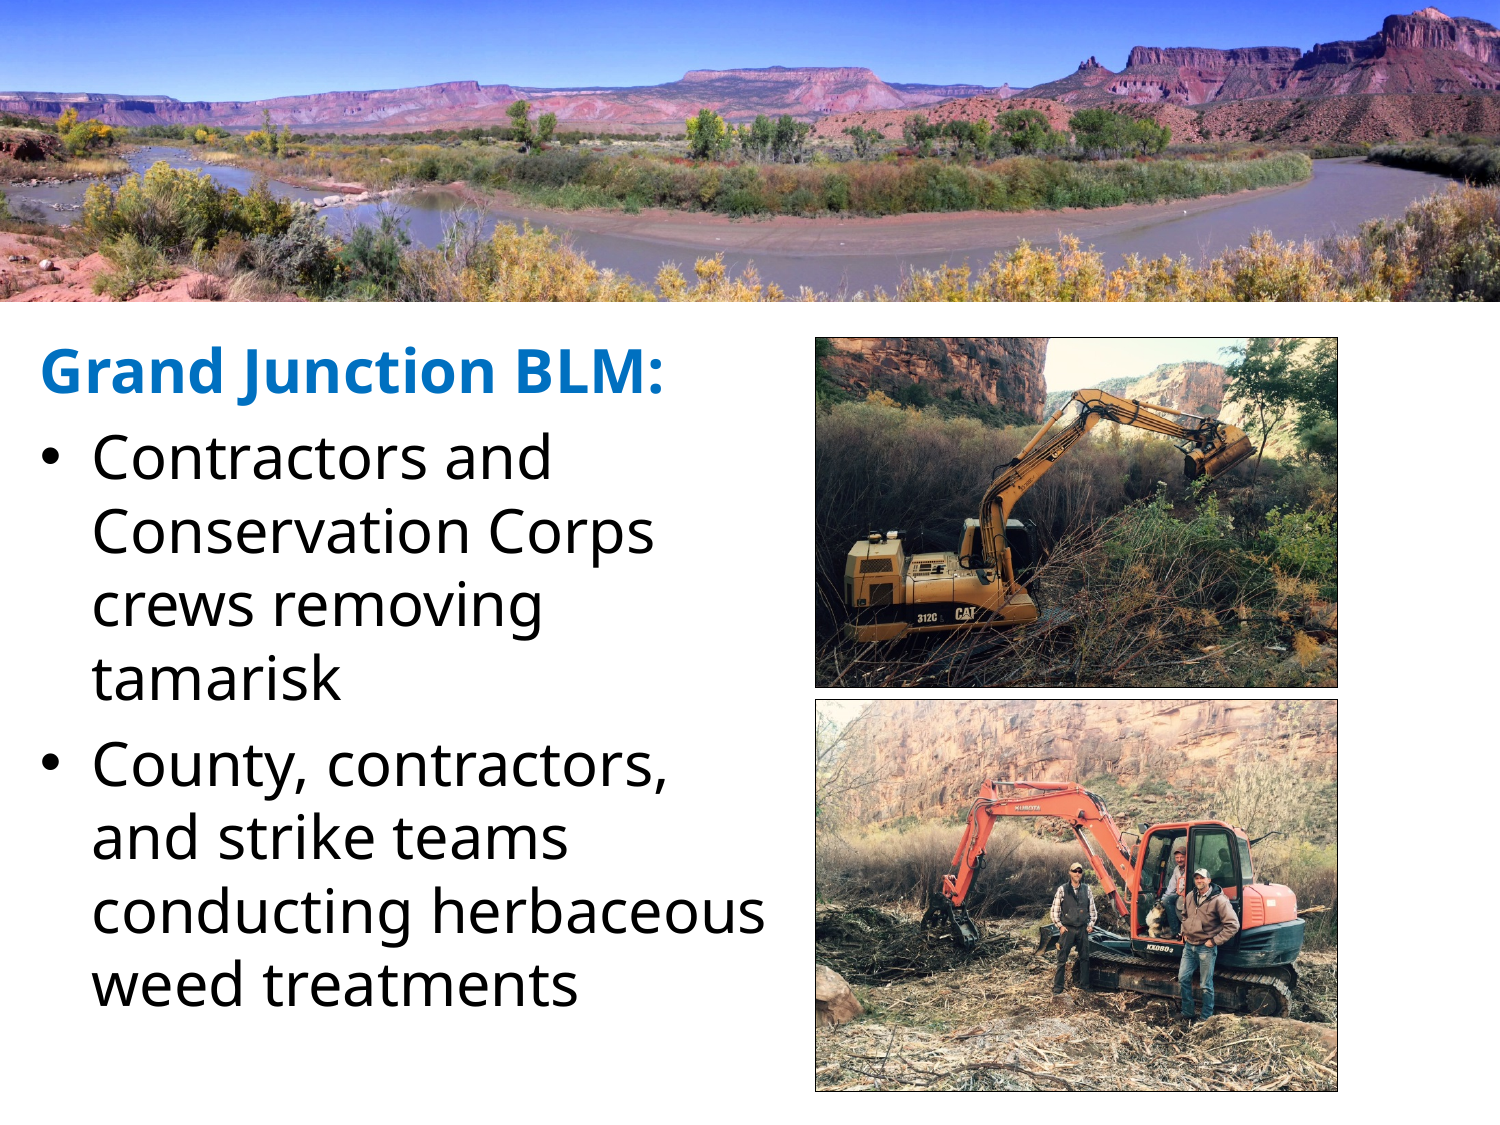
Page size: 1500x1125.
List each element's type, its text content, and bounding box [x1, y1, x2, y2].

picture [815, 337, 1338, 688]
picture [0, 0, 1500, 303]
picture [815, 699, 1338, 1092]
list Grand Junction BLM: Contractors and Conservation Corps crews removing tamarisk County, contractors, and strike teams conducting herbaceous weed treatments [24, 324, 788, 1038]
